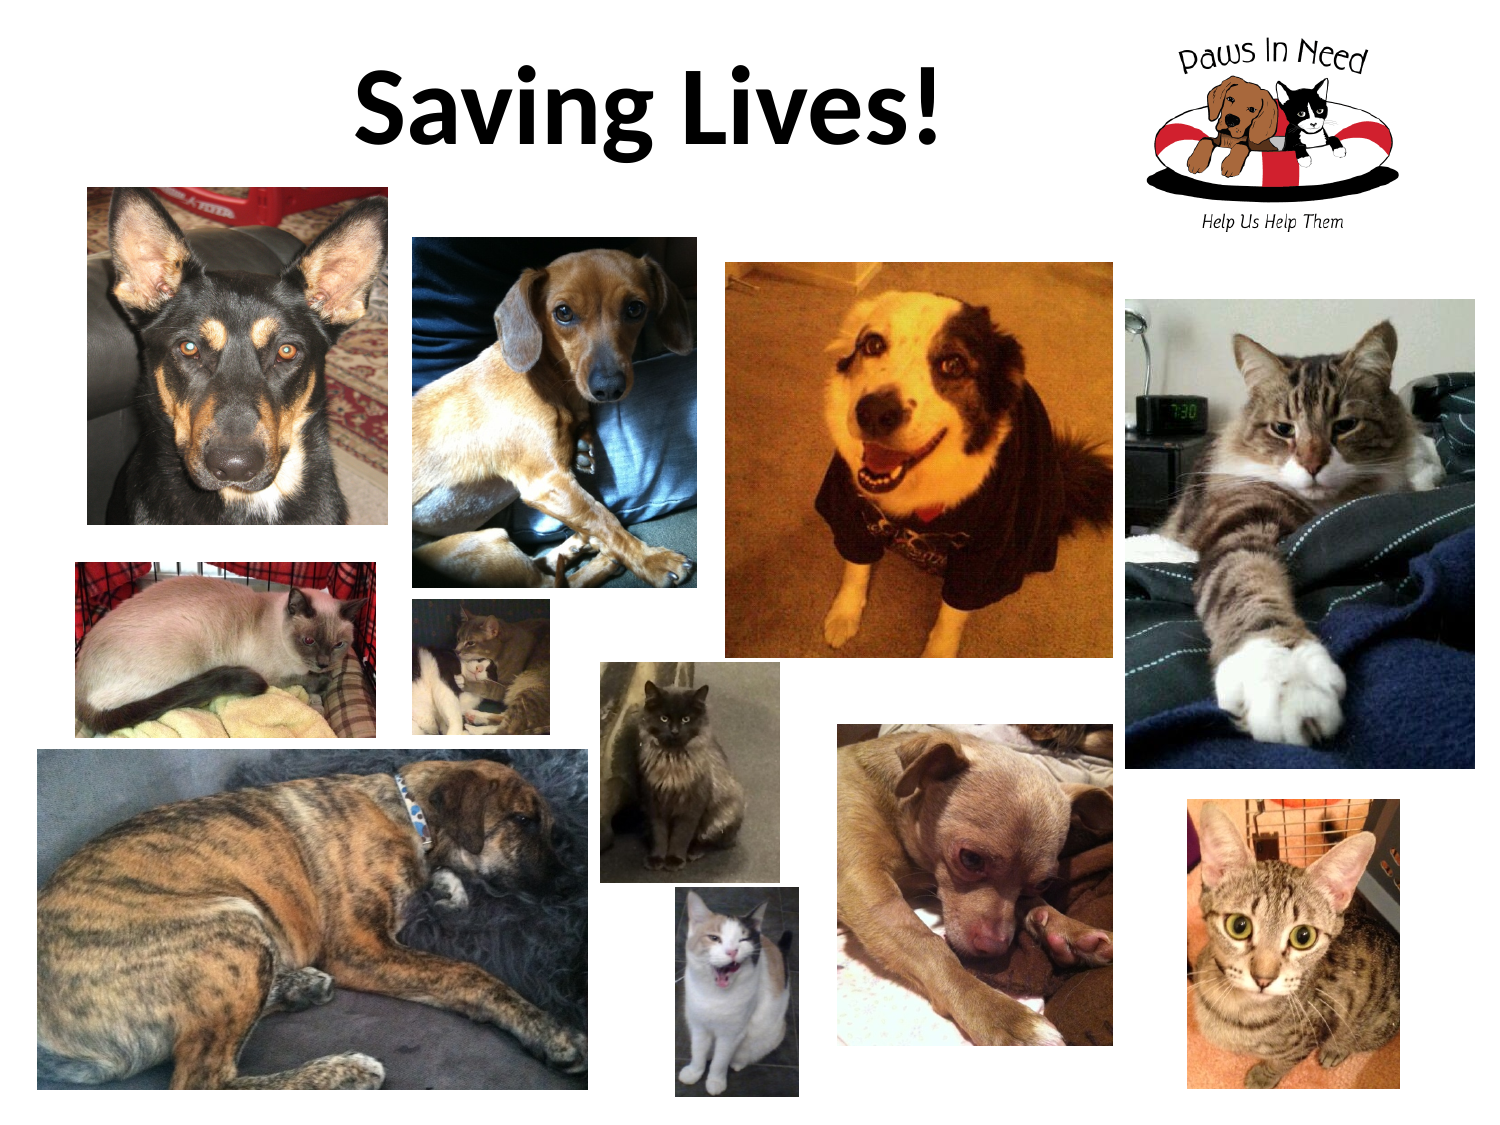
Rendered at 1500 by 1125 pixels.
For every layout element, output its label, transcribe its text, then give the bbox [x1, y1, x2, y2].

text_box Saving Lives! [187, 24, 1113, 175]
picture [74, 562, 376, 738]
picture [1137, 24, 1408, 243]
picture [674, 887, 799, 1097]
picture [1187, 799, 1401, 1089]
picture [724, 262, 1113, 659]
picture [412, 237, 697, 588]
picture [37, 749, 588, 1091]
picture [87, 187, 388, 526]
picture [412, 599, 551, 735]
picture [599, 662, 780, 883]
picture [1124, 299, 1476, 770]
picture [837, 724, 1113, 1046]
